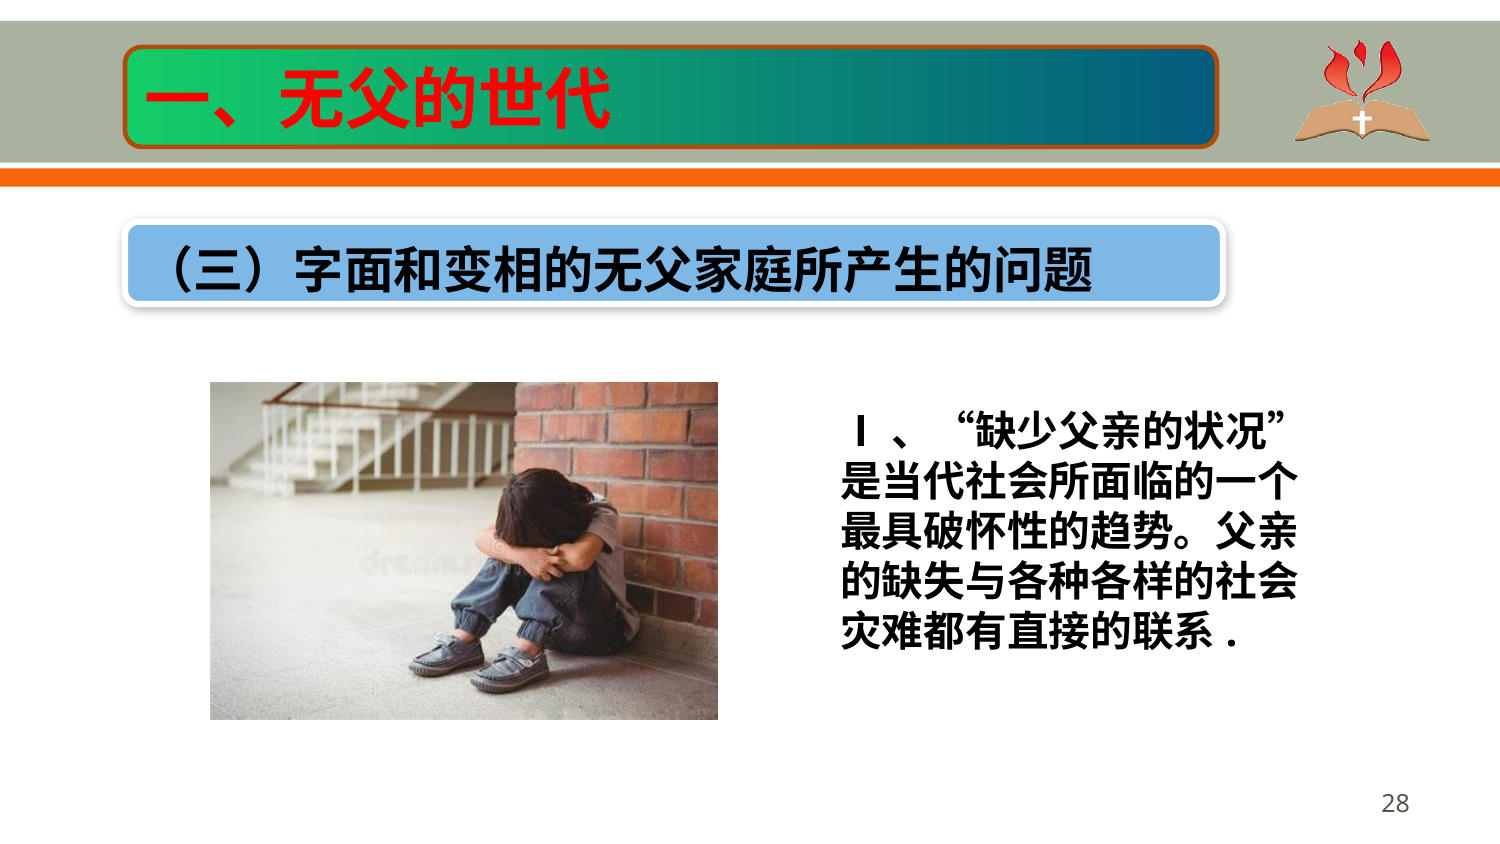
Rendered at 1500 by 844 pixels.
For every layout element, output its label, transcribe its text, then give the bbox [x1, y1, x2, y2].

text_box Ⅰ、“缺少父亲的状况”是当代社会所面临的一个最具破怀性的趋势。父亲的缺失与各种各样的社会灾难都有直接的联系. [824, 396, 1325, 662]
text_box 一、无父的世代 [125, 46, 1218, 147]
picture [1289, 35, 1434, 144]
text_box （三）字面和变相的无父家庭所产生的问题 [124, 221, 1223, 305]
picture [210, 382, 718, 720]
slide_number ‹#› [1074, 782, 1425, 828]
